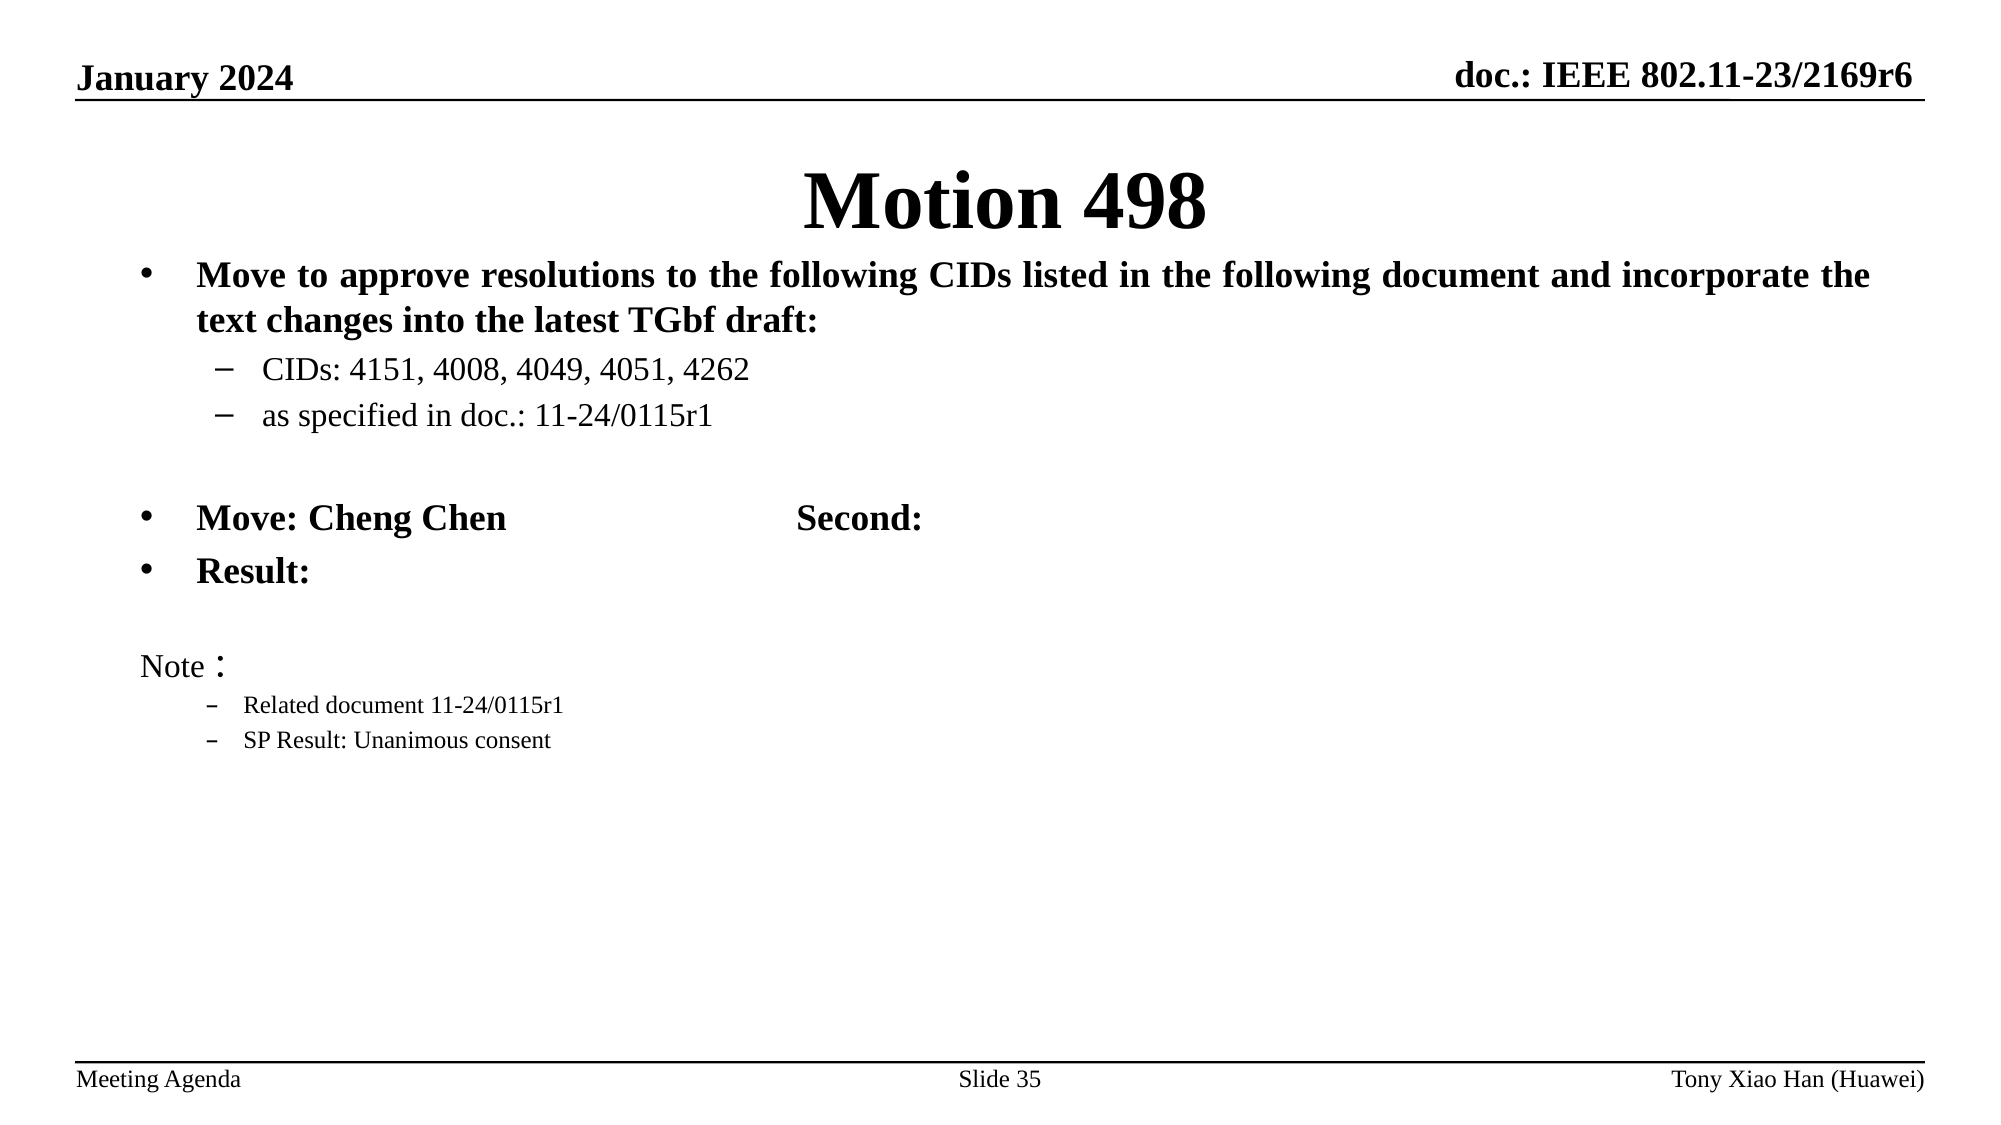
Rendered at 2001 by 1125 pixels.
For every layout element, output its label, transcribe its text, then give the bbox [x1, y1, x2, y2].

text_box Motion 498 [368, 137, 1644, 212]
text_box Move to approve resolutions to the following CIDs listed in the following document and incorporate the text changes into the latest TGbf draft: CIDs: 4151, 4008, 4049, 4051, 4262 as specified in doc.: 11-24/0115r1 Move: Cheng Chen Second: Result: Note： Related document 11-24/0115r1 SP Result: Unanimous consent [125, 212, 1888, 988]
